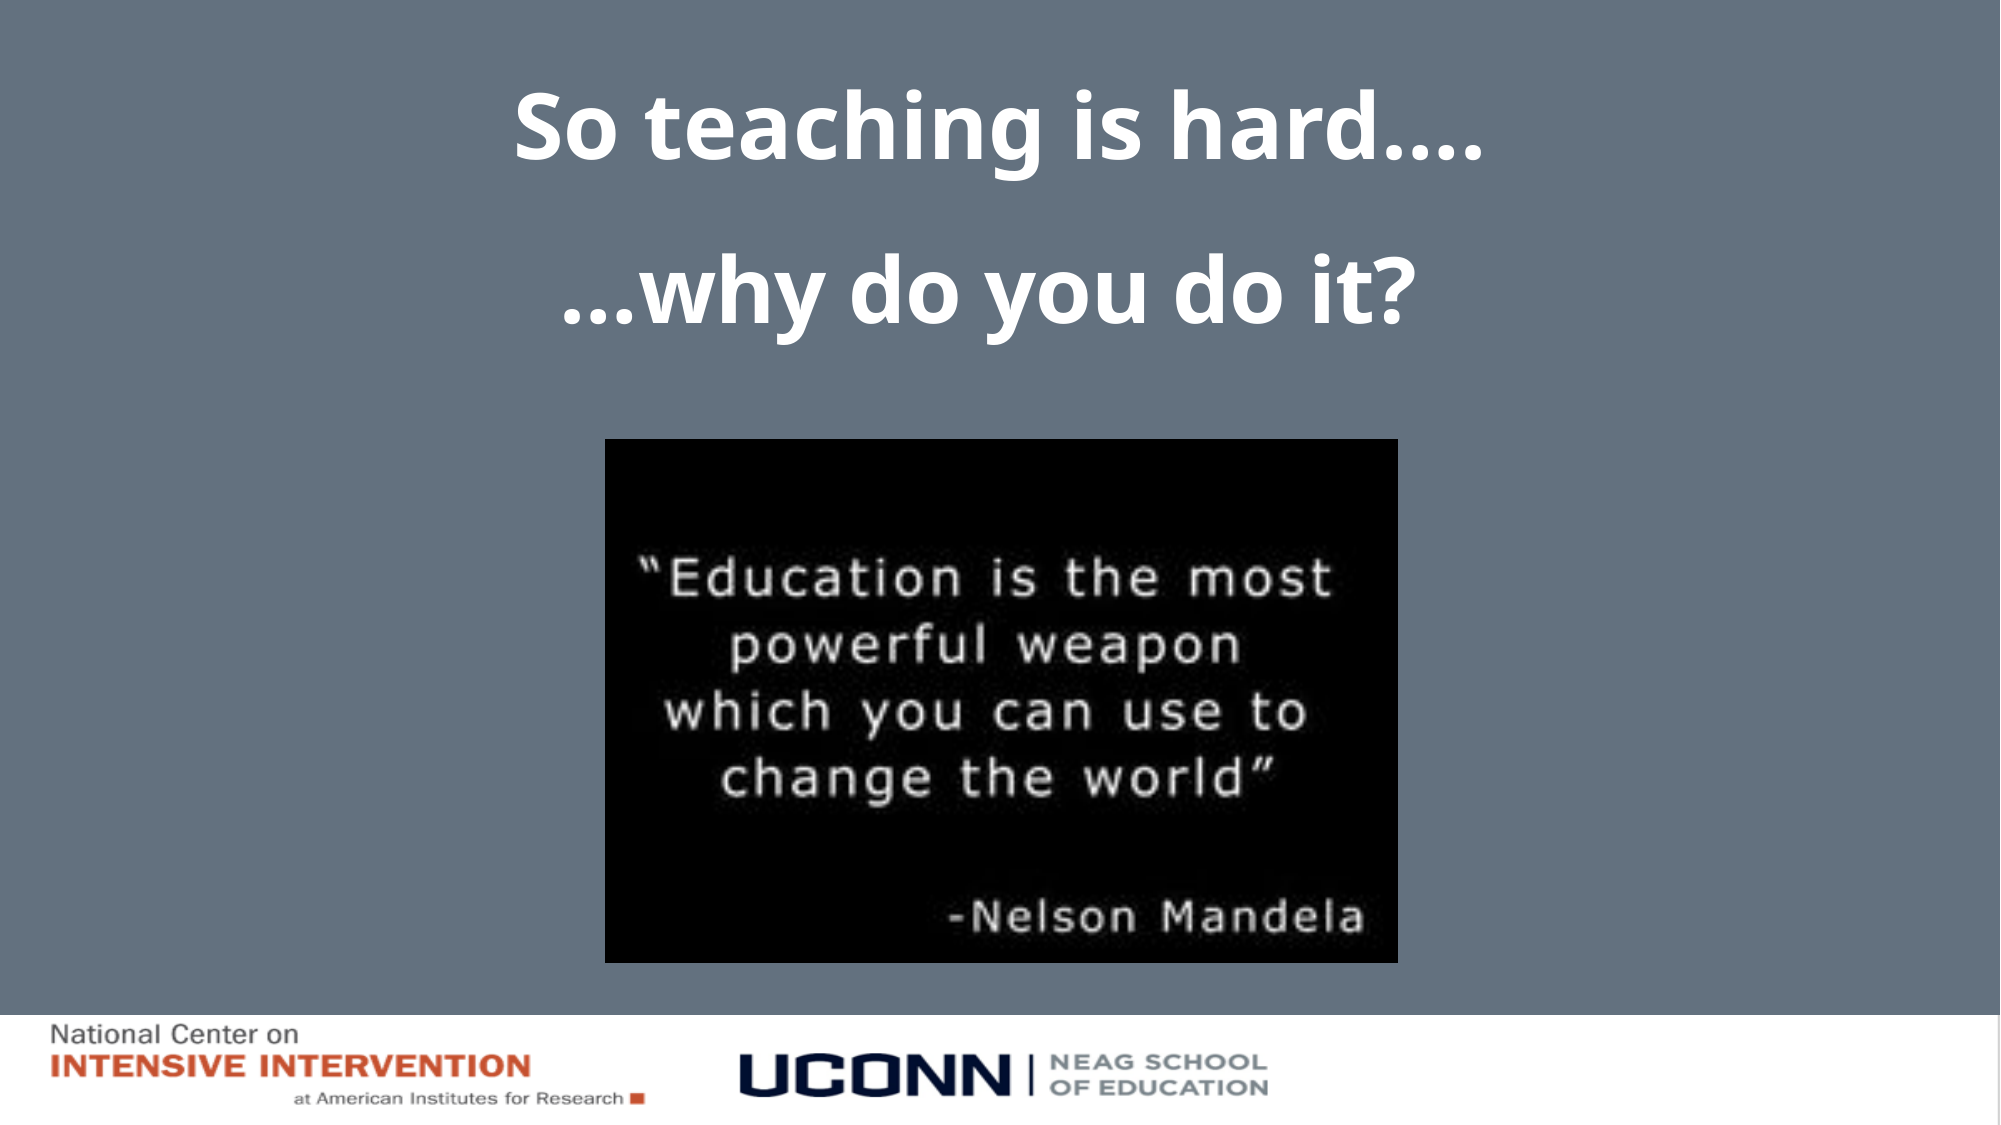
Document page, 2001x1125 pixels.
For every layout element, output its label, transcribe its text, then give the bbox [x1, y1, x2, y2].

picture [605, 439, 1398, 963]
list …why do you do it? [137, 237, 1863, 1014]
picture [0, 1015, 2000, 1125]
title So teaching is hard…. [137, 38, 1863, 222]
